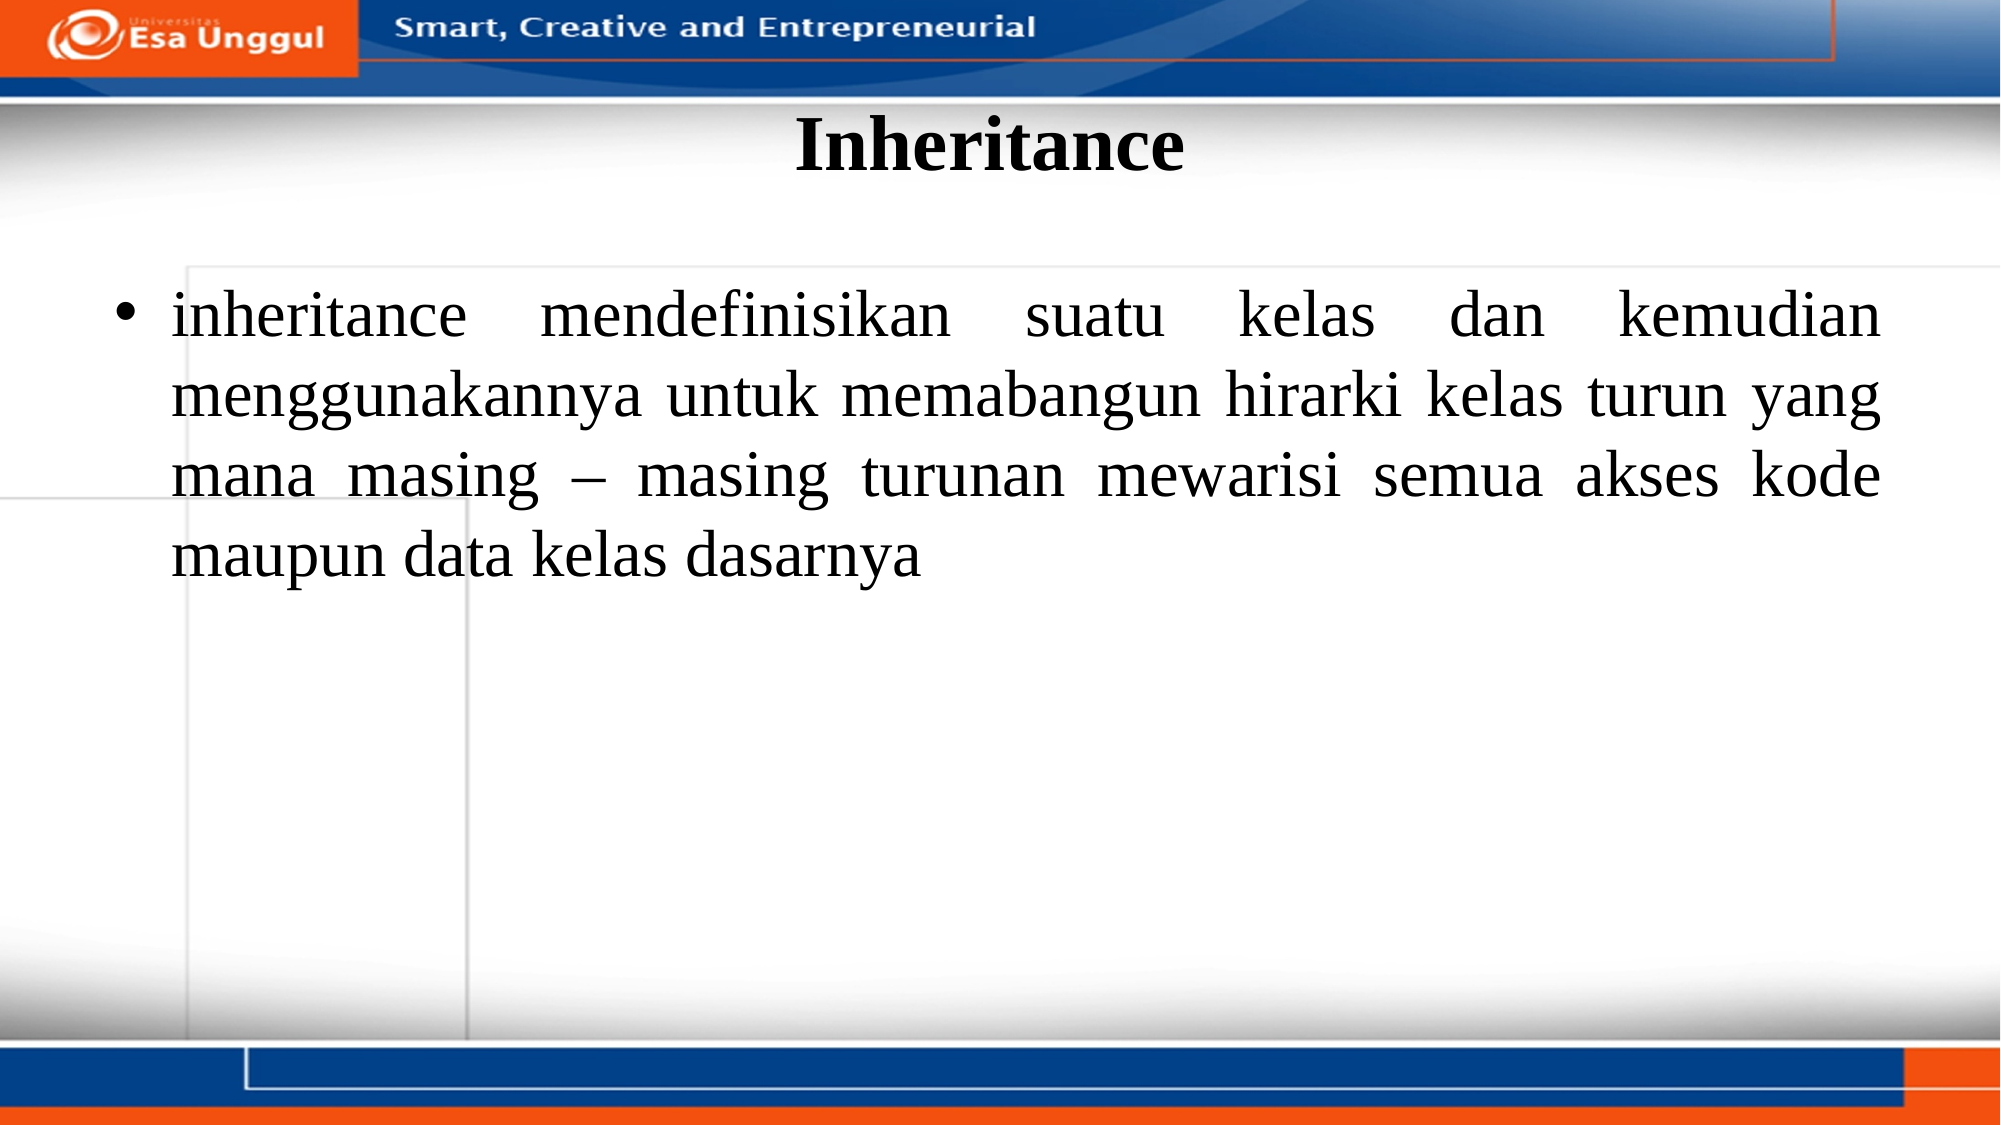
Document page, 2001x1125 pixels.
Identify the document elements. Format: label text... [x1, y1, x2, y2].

picture [0, 0, 2001, 1125]
title Inheritance [99, 45, 1900, 233]
list inheritance mendefinisikan suatu kelas dan kemudian menggunakannya untuk memabangun hirarki kelas turun yang mana masing – masing turunan mewarisi semua akses kode maupun data kelas dasarnya [99, 262, 1900, 1005]
